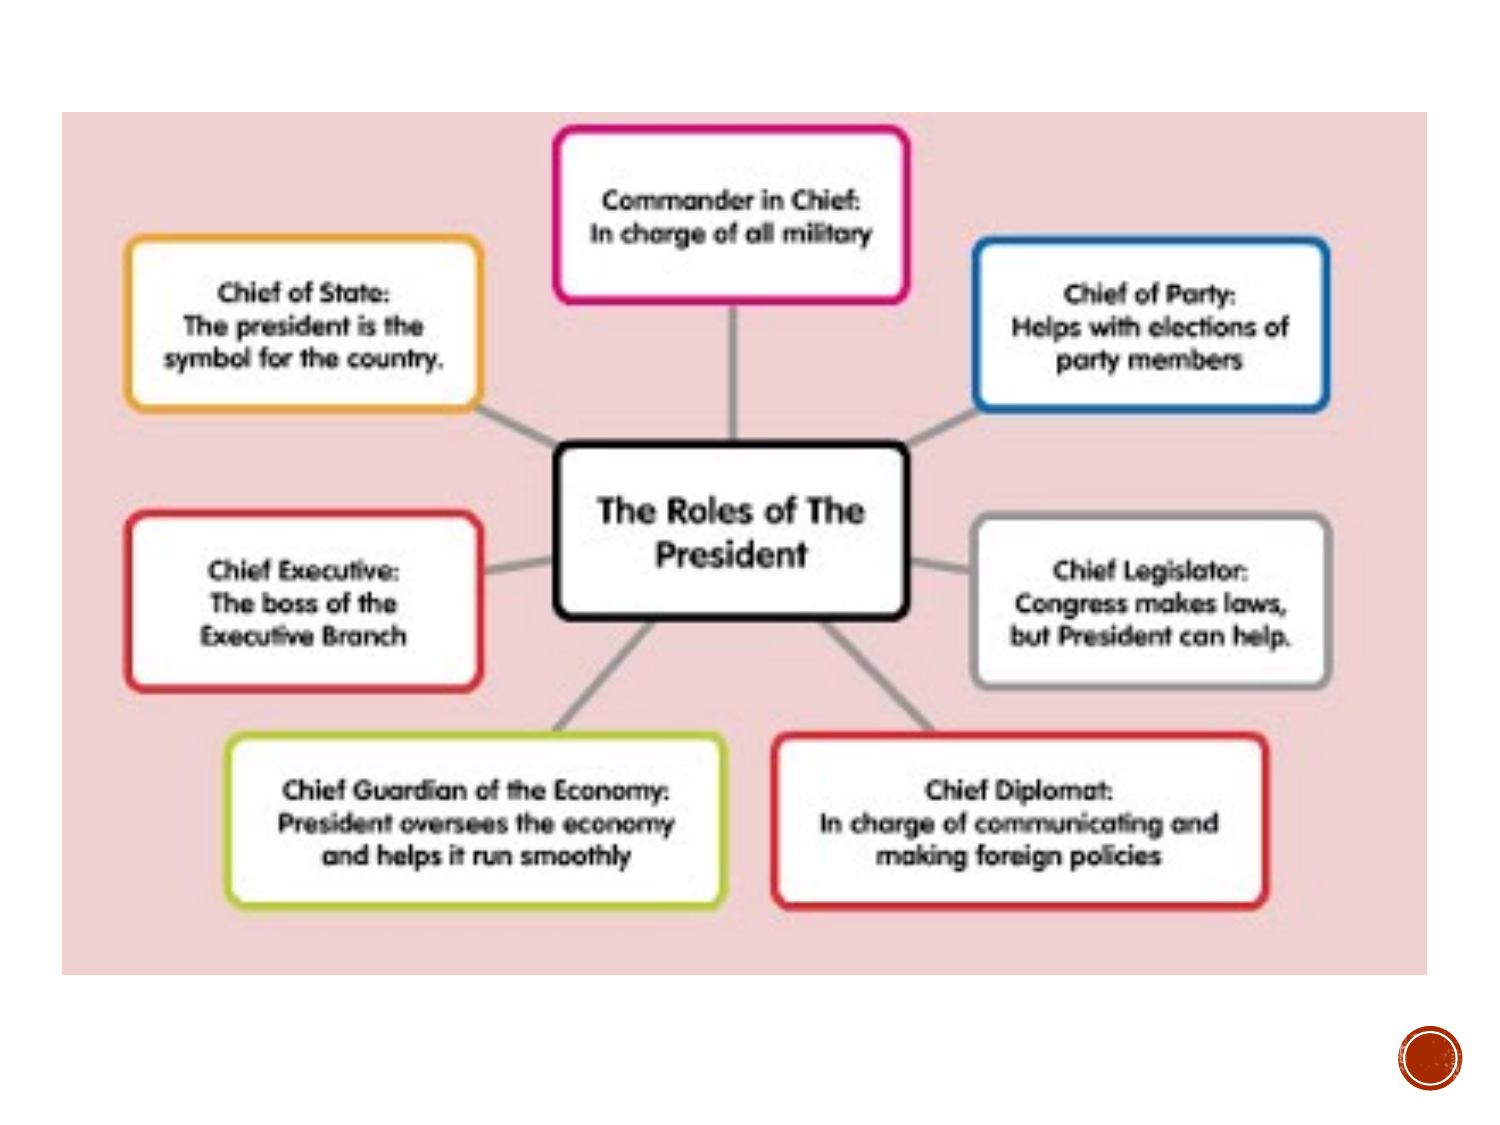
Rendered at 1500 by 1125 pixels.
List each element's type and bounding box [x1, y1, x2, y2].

picture [62, 112, 1427, 975]
